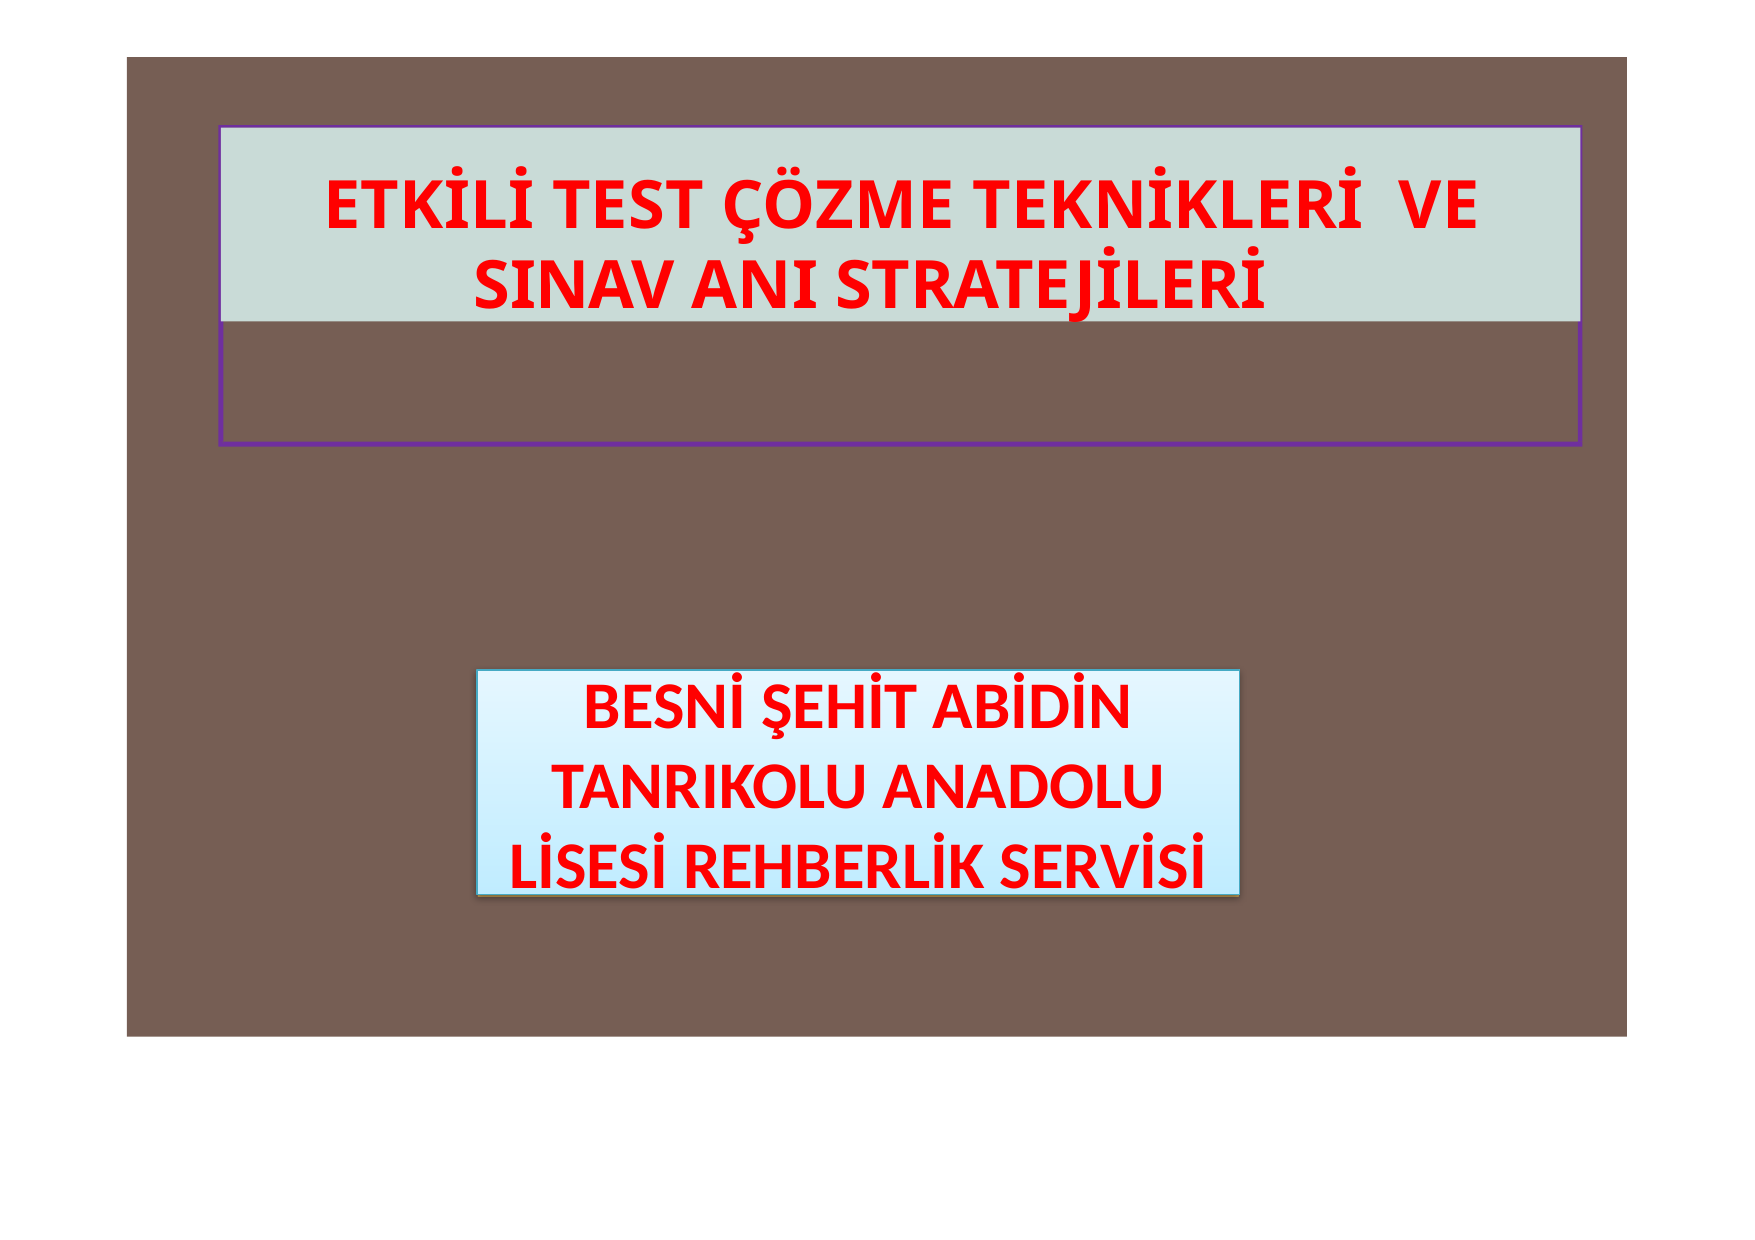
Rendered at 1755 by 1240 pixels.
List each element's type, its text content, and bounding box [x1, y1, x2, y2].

text_box [126, 57, 1627, 1037]
text_box ETKİLİ TEST ÇÖZME TEKNİKLERİ VE SINAV ANI STRATEJİLERİ [220, 127, 1581, 322]
text_box BESNİ ŞEHİT ABİDİN TANRIKOLU ANADOLU LİSESİ REHBERLİK SERVİSİ [476, 669, 1240, 895]
text_box [218, 125, 1583, 447]
